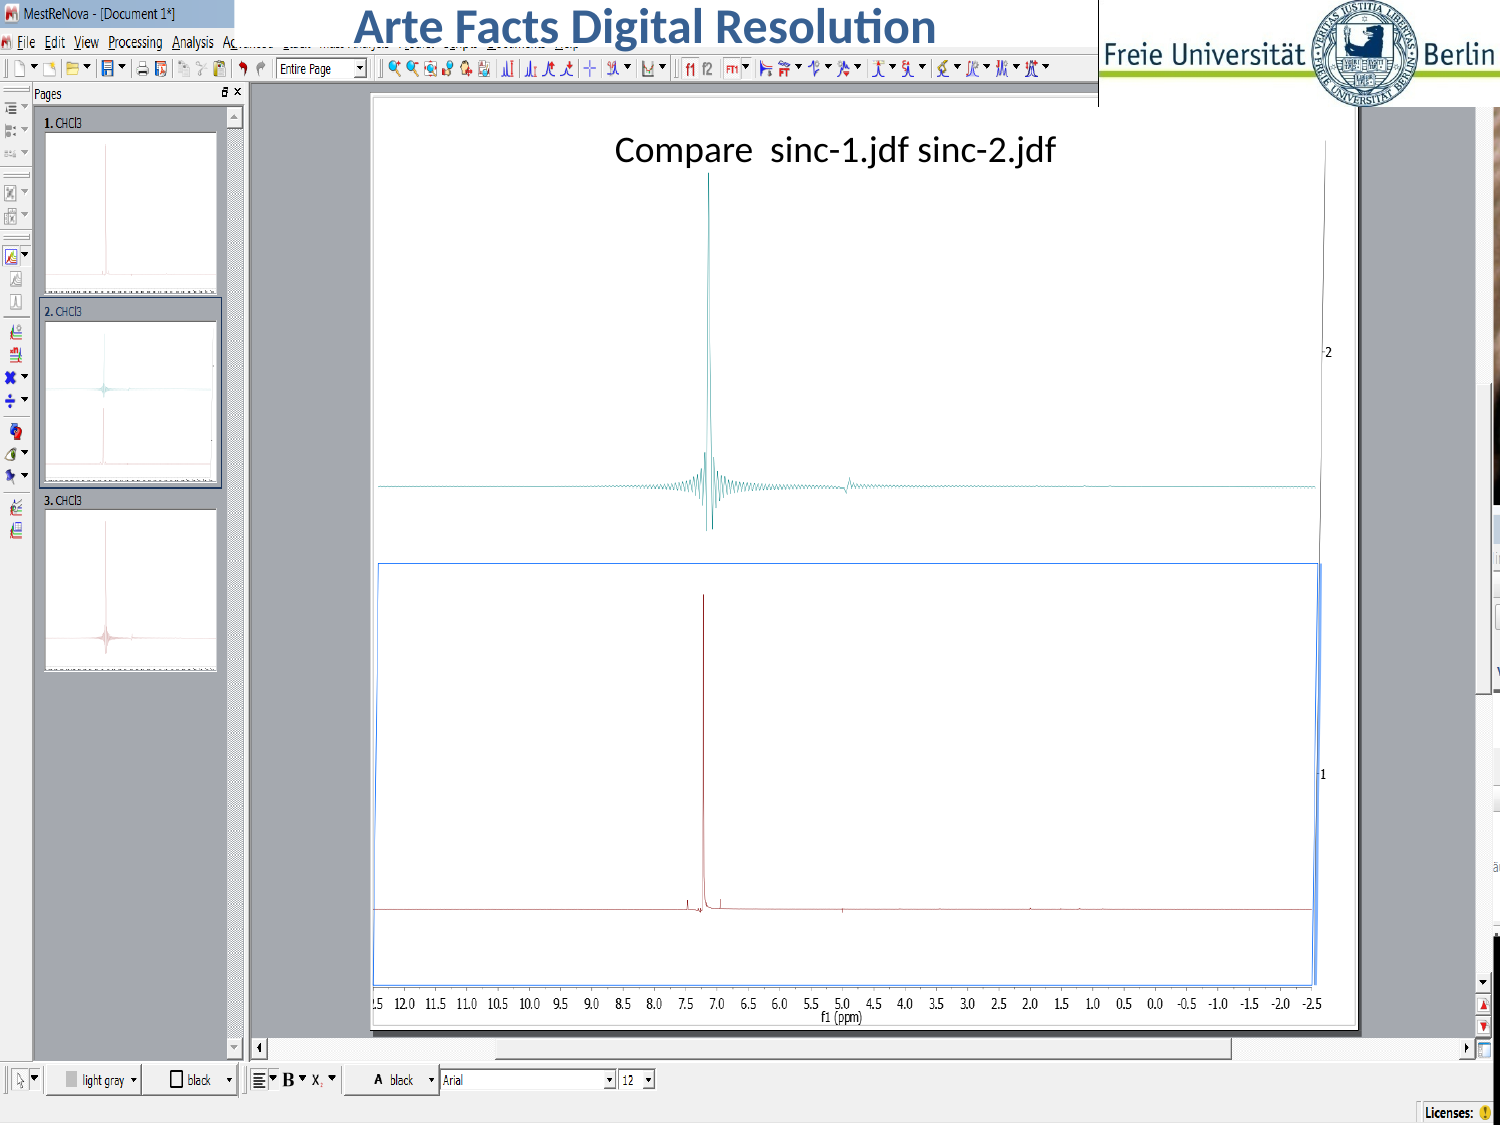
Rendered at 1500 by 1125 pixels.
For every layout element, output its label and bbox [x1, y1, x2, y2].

picture [0, 0, 1500, 1125]
text_box [234, 0, 1500, 107]
